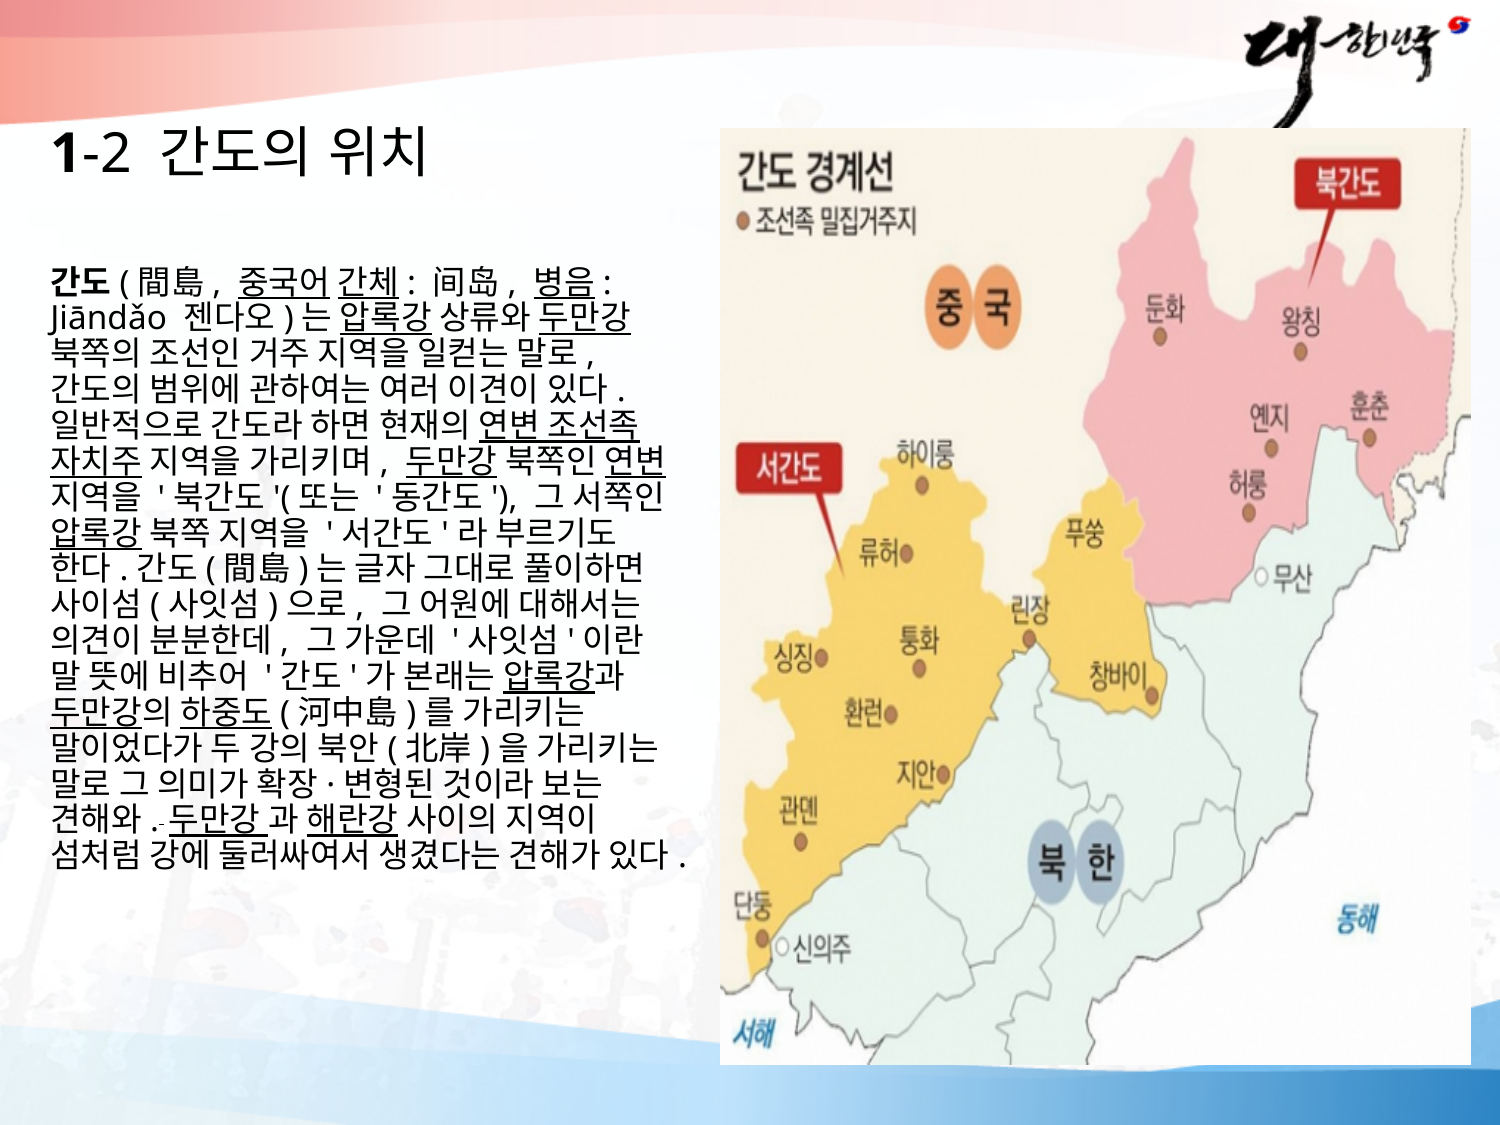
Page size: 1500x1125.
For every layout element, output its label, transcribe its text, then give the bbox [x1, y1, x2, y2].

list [720, 128, 1471, 1065]
picture [0, 0, 1500, 1125]
text_box 간도(間島, 중국어 간체: 间岛, 병음: Jiāndǎo 젠다오)는 압록강 상류와 두만강 북쪽의 조선인 거주 지역을 일컫는 말로, 간도의 범위에 관하여는 여러 이견이 있다. 일반적으로 간도라 하면 현재의 연변 조선족 자치주 지역을 가리키며, 두만강 북쪽인 연변 지역을 '북간도'(또는 '동간도'), 그 서쪽인 압록강 북쪽 지역을 '서간도'라 부르기도 한다.간도(間島)는 글자 그대로 풀이하면 사이섬(사잇섬)으로, 그 어원에 대해서는 의견이 분분한데, 그 가운데 '사잇섬'이란 말 뜻에 비추어 '간도'가 본래는 압록강과 두만강의 하중도(河中島)를 가리키는 말이었다가 두 강의 북안(北岸)을 가리키는 말로 그 의미가 확장·변형된 것이라 보는 견해와. 두만강 과 해란강 사이의 지역이 섬처럼 강에 둘러싸여서 생겼다는 견해가 있다. [35, 258, 694, 1028]
title 1-2 간도의 위치 [35, 0, 694, 191]
